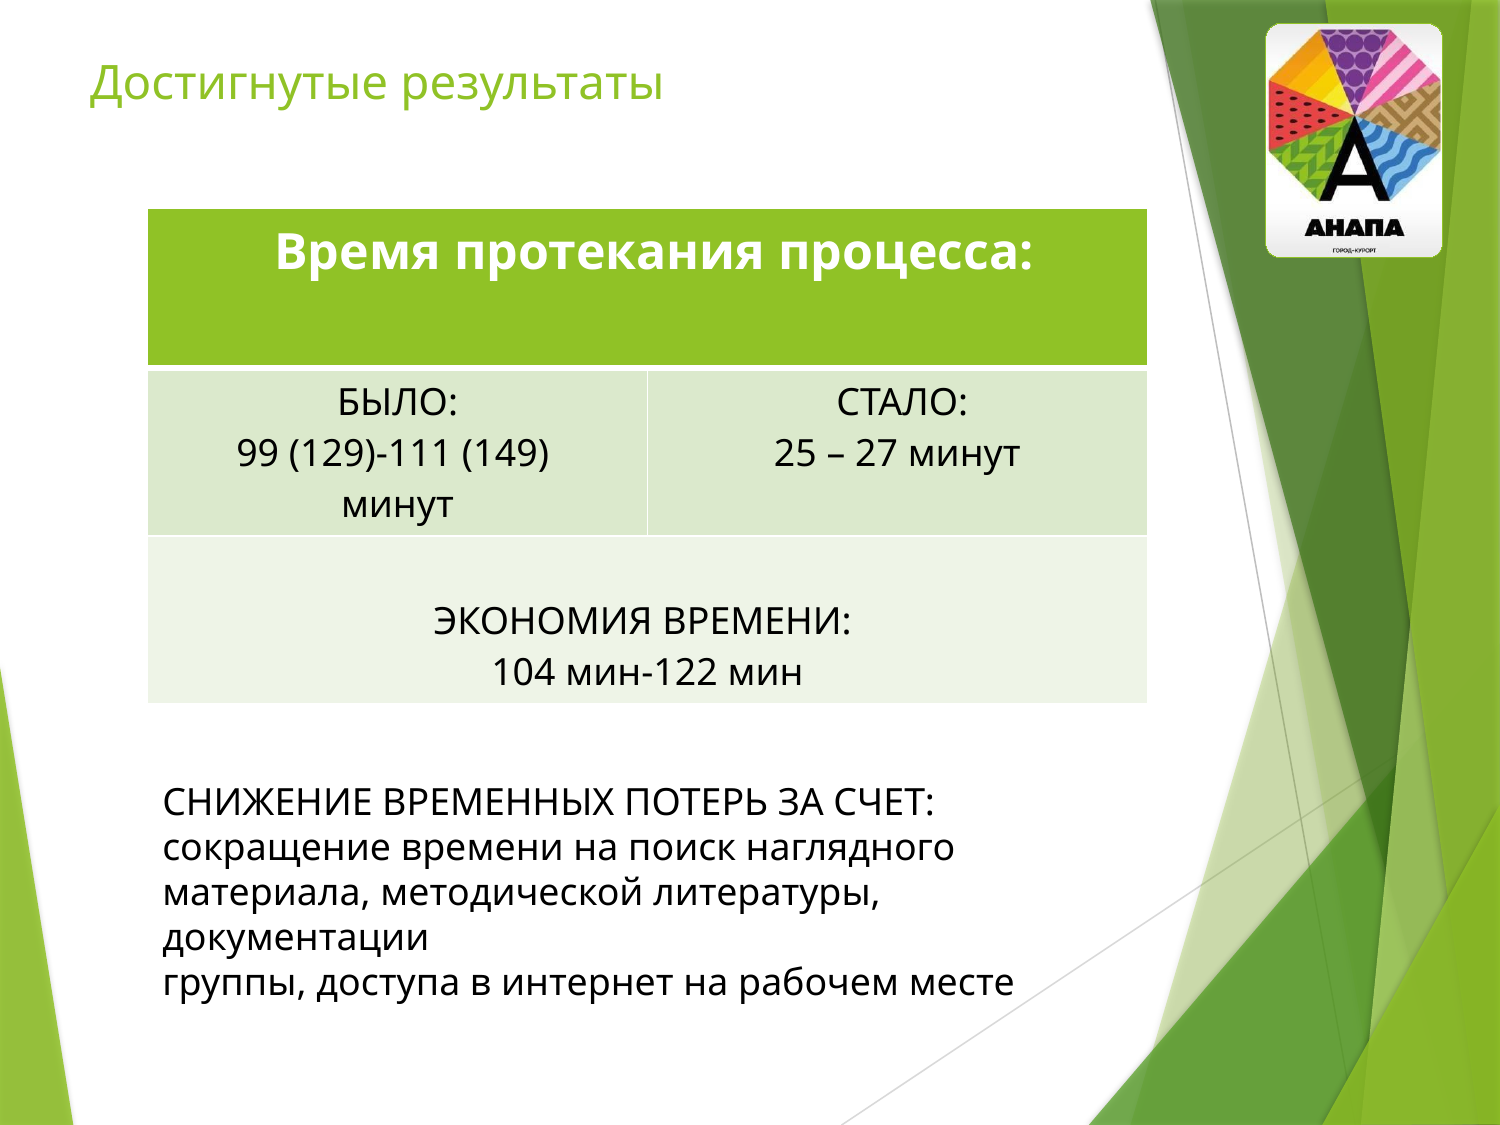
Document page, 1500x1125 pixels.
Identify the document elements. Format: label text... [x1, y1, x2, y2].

picture [1265, 22, 1444, 259]
title Достигнутые результаты [75, 45, 750, 118]
table_cell БЫЛО: 99 (129)-111 (149) минут [148, 371, 647, 535]
table_cell ЭКОНОМИЯ ВРЕМЕНИ: 104 мин-122 мин [148, 537, 1147, 703]
table_cell СТАЛО: 25 – 27 минут [648, 371, 1147, 535]
text_box СНИЖЕНИЕ ВРЕМЕННЫХ ПОТЕРЬ ЗА СЧЕТ: сокращение времени на поиск наглядного материала, методической литературы, документации группы, доступа в интернет на рабочем месте [147, 770, 1148, 1011]
table_header Время протекания процесса: [148, 209, 1147, 365]
